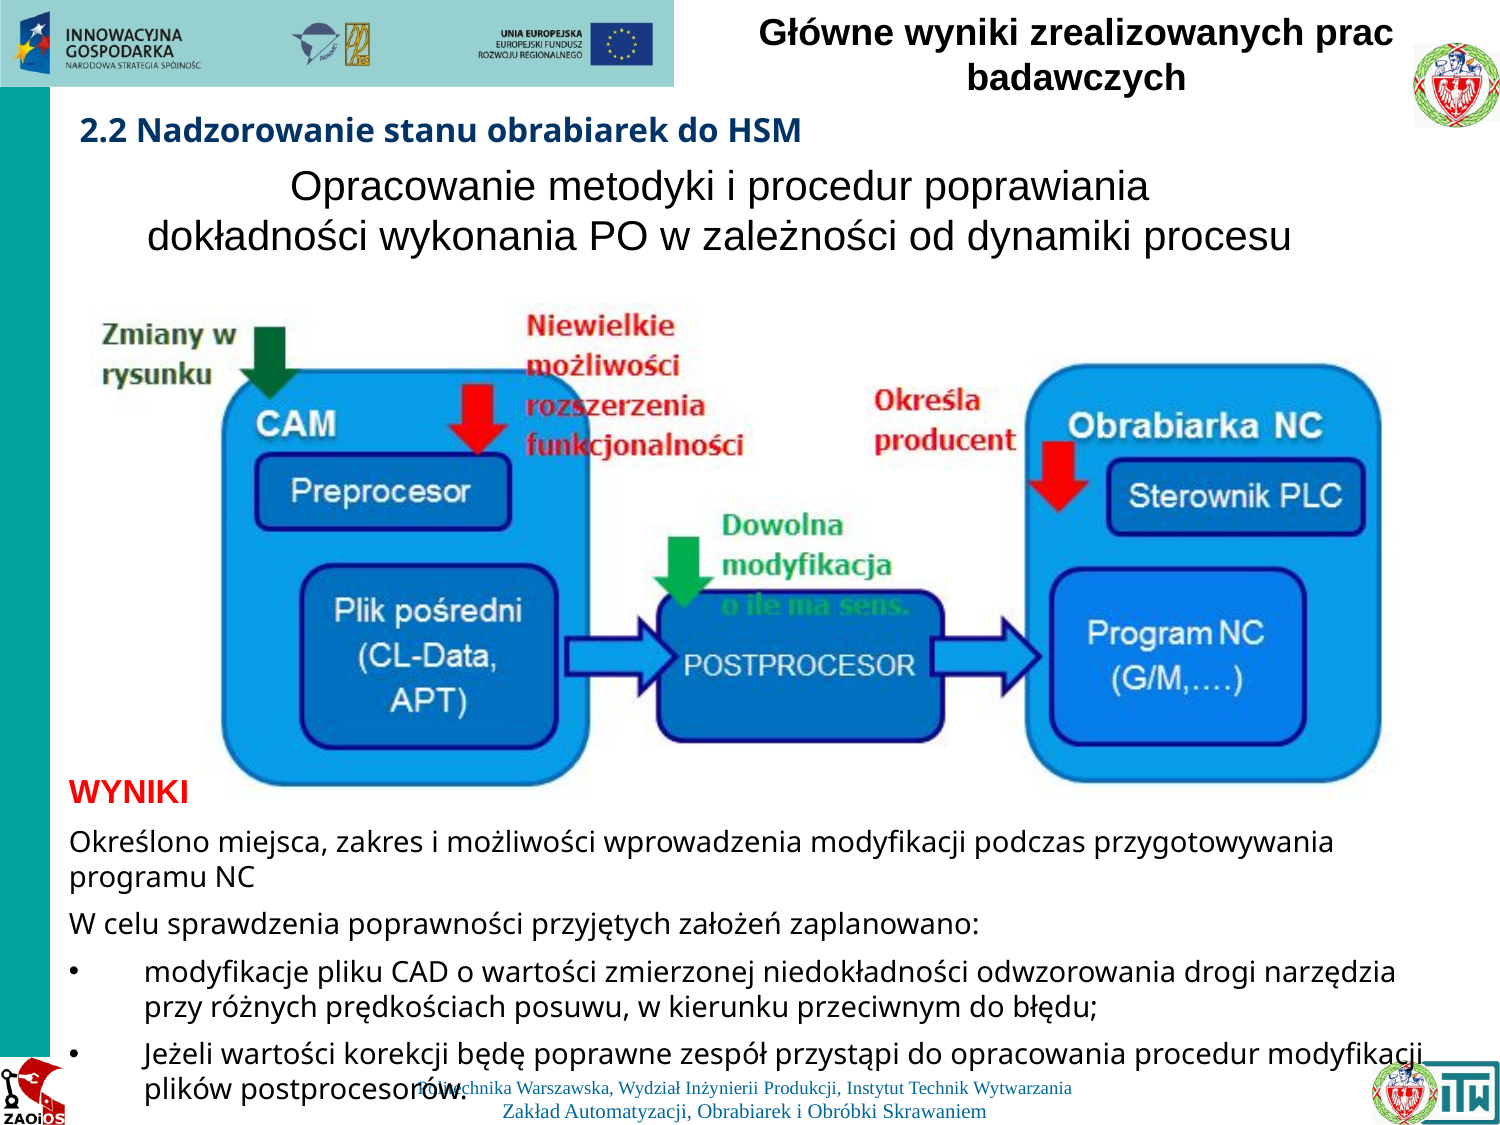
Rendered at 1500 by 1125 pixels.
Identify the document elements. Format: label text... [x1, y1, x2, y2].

picture [89, 303, 1395, 799]
text_box Opracowanie metodyki i procedur poprawiania dokładności wykonania PO w zależności od dynamiki procesu [90, 161, 1350, 267]
picture [1372, 1060, 1500, 1125]
title Główne wyniki zrealizowanych prac badawczych [726, 0, 1427, 107]
picture [0, 1057, 65, 1125]
text_box WYNIKI Określono miejsca, zakres i możliwości wprowadzenia modyfikacji podczas przygotowywania programu NC W celu sprawdzenia poprawności przyjętych założeń zaplanowano: modyfikacje pliku CAD o wartości zmierzonej niedokładności odwzorowania drogi narzędzia przy różnych prędkościach posuwu, w kierunku przeciwnym do błędu; Jeżeli wartości korekcji będę poprawne zespół przystąpi do opracowania procedur modyfikacji plików postprocesorów. [54, 763, 1458, 1113]
text_box 2.2 Nadzorowanie stanu obrabiarek do HSM [64, 77, 1386, 161]
picture [1413, 42, 1500, 128]
picture [0, 0, 674, 87]
